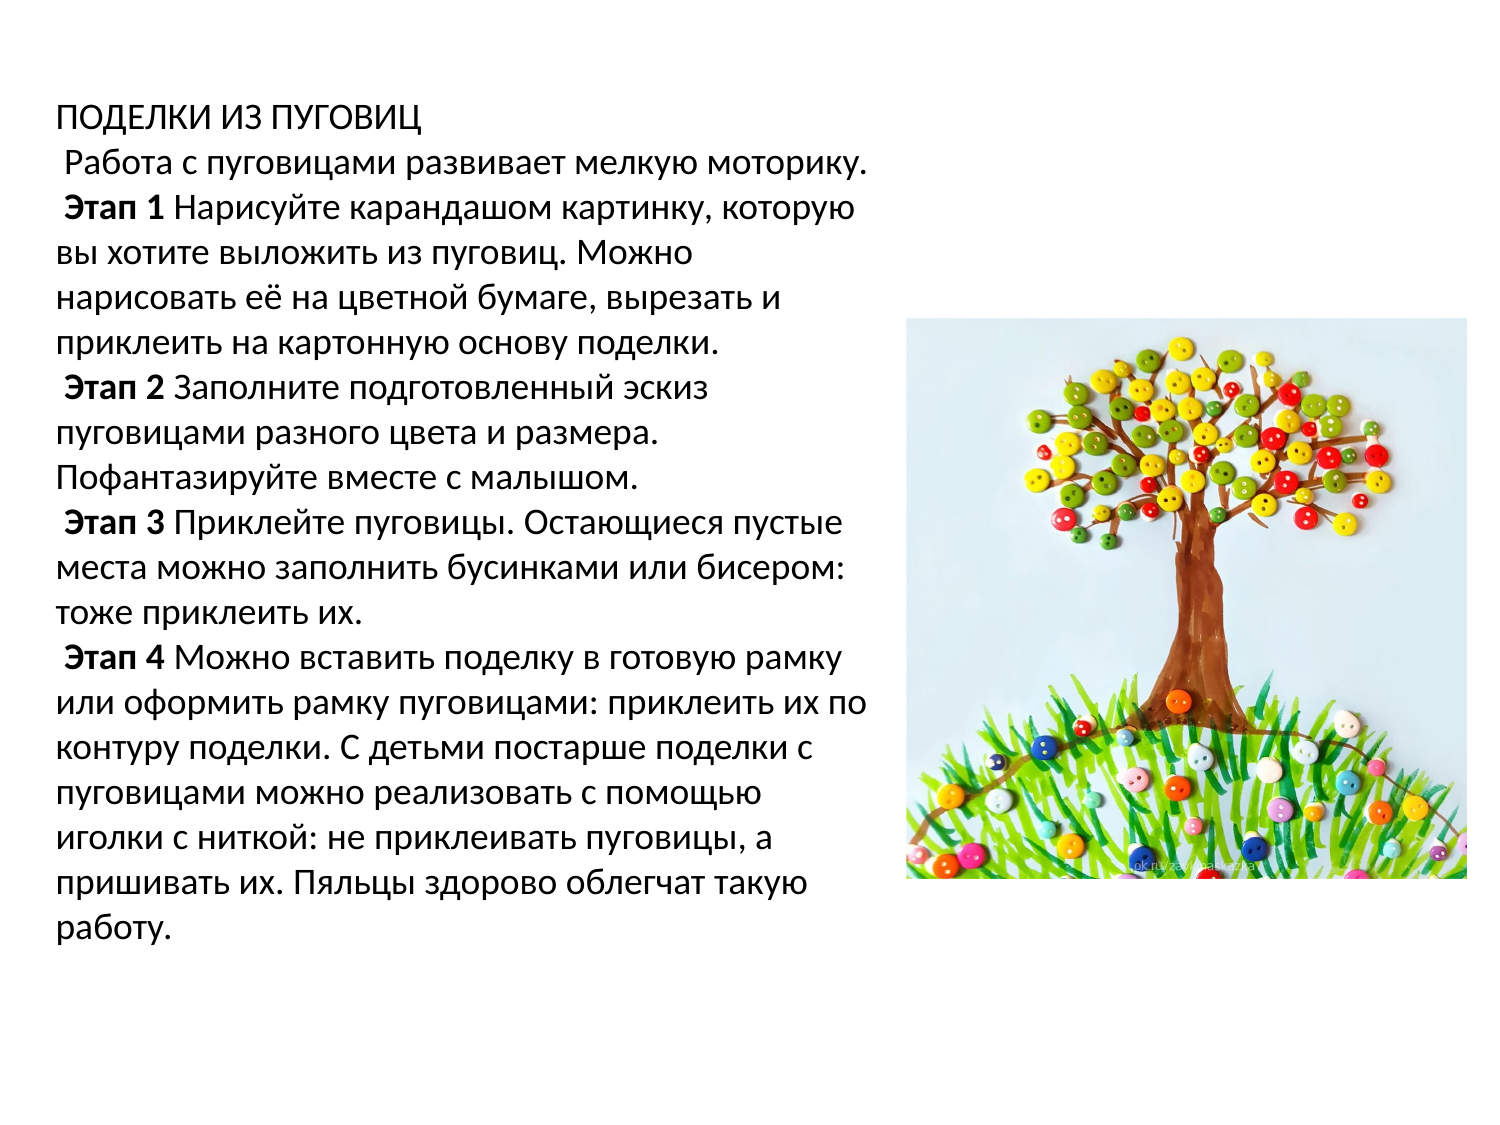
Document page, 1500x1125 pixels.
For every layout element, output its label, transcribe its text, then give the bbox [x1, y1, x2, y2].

picture [906, 318, 1467, 879]
text_box ПОДЕЛКИ ИЗ ПУГОВИЦ Работа с пуговицами развивает мелкую моторику. Этап 1 Нарисуйте карандашом картинку, которую вы хотите выложить из пуговиц. Можно нарисовать её на цветной бумаге, вырезать и приклеить на картонную основу поделки. Этап 2 Заполните подготовленный эскиз пуговицами разного цвета и размера. Пофантазируйте вместе с малышом. Этап 3 Приклейте пуговицы. Остающиеся пустые места можно заполнить бусинками или бисером: тоже приклеить их. Этап 4 Можно вставить поделку в готовую рамку или оформить рамку пуговицами: приклеить их по контуру поделки. С детьми постарше поделки с пуговицами можно реализовать с помощью иголки с ниткой: не приклеивать пуговицы, а пришивать их. Пяльцы здорово облегчат такую работу. [40, 84, 894, 955]
